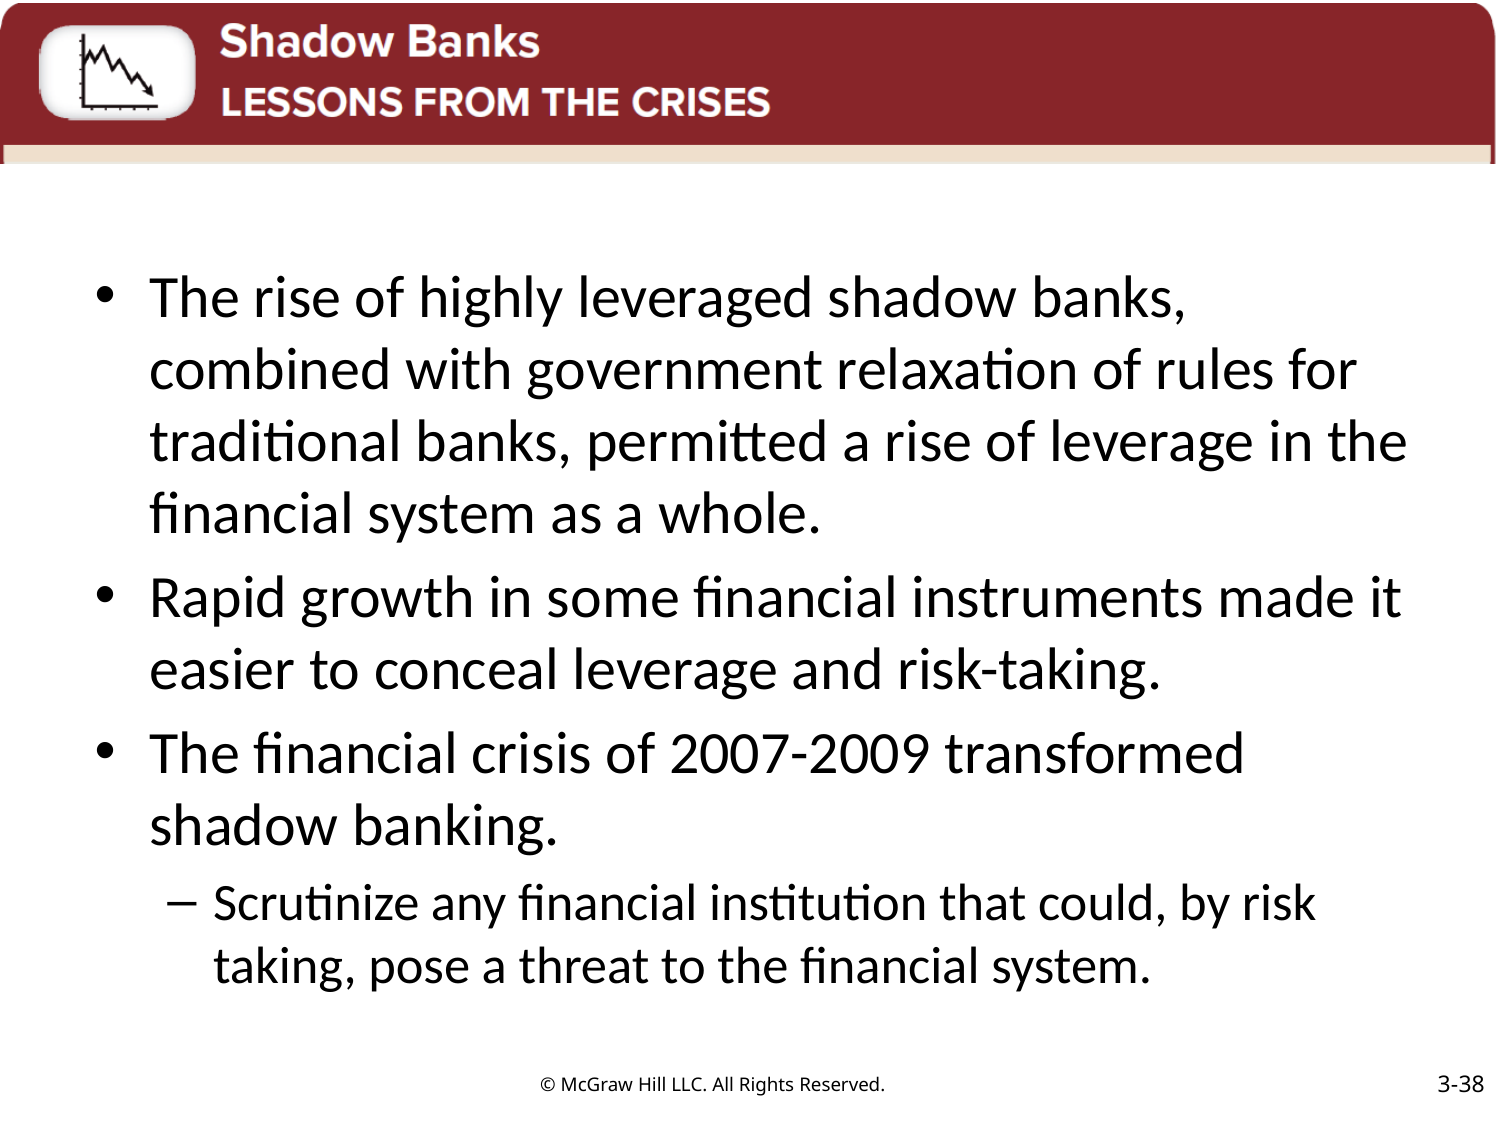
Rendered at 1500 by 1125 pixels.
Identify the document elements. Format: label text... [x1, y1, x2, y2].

footer © McGraw Hill LLC. All Rights Reserved. [425, 1065, 1000, 1125]
list The rise of highly leveraged shadow banks, combined with government relaxation of rules for traditional banks, permitted a rise of leverage in the financial system as a whole. Rapid growth in some financial instruments made it easier to conceal leverage and risk-taking. The financial crisis of 2007-2009 transformed shadow banking. Scrutinize any financial institution that could, by risk taking, pose a threat to the financial system. [79, 249, 1425, 1007]
slide_number 3-38 [1287, 1062, 1500, 1125]
picture [0, 2, 1500, 164]
